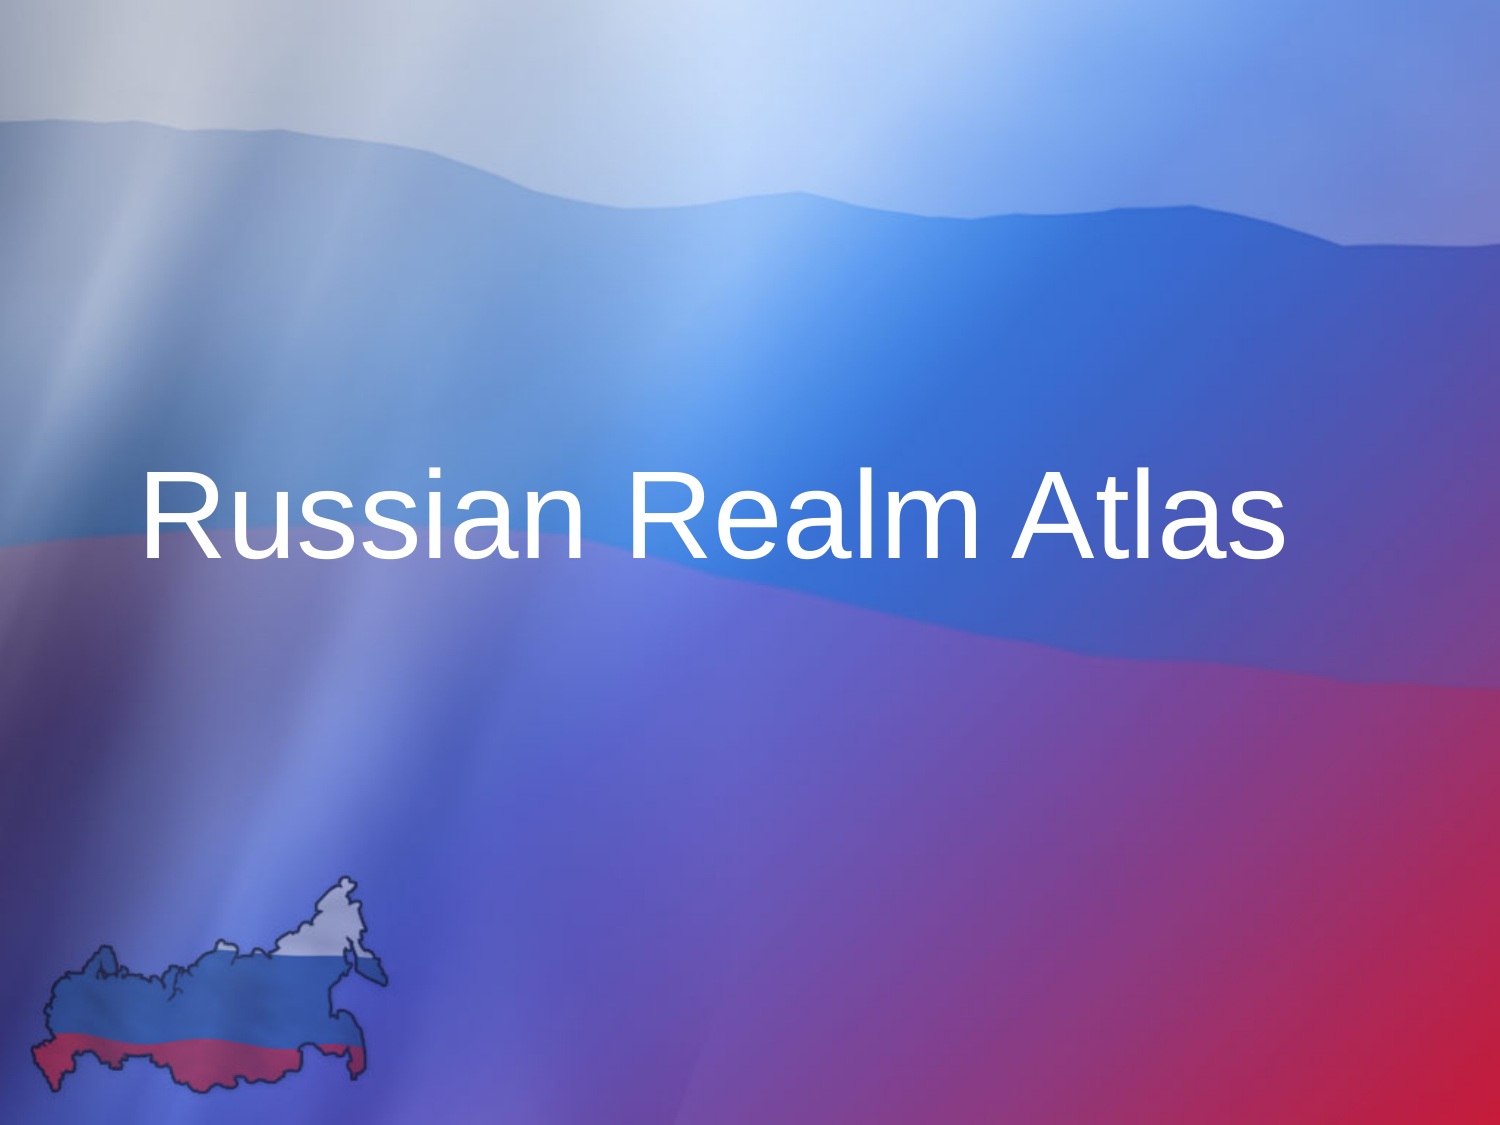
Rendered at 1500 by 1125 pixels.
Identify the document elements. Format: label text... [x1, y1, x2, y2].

picture [0, 0, 1500, 1125]
title Russian Realm Atlas [122, 349, 1388, 591]
